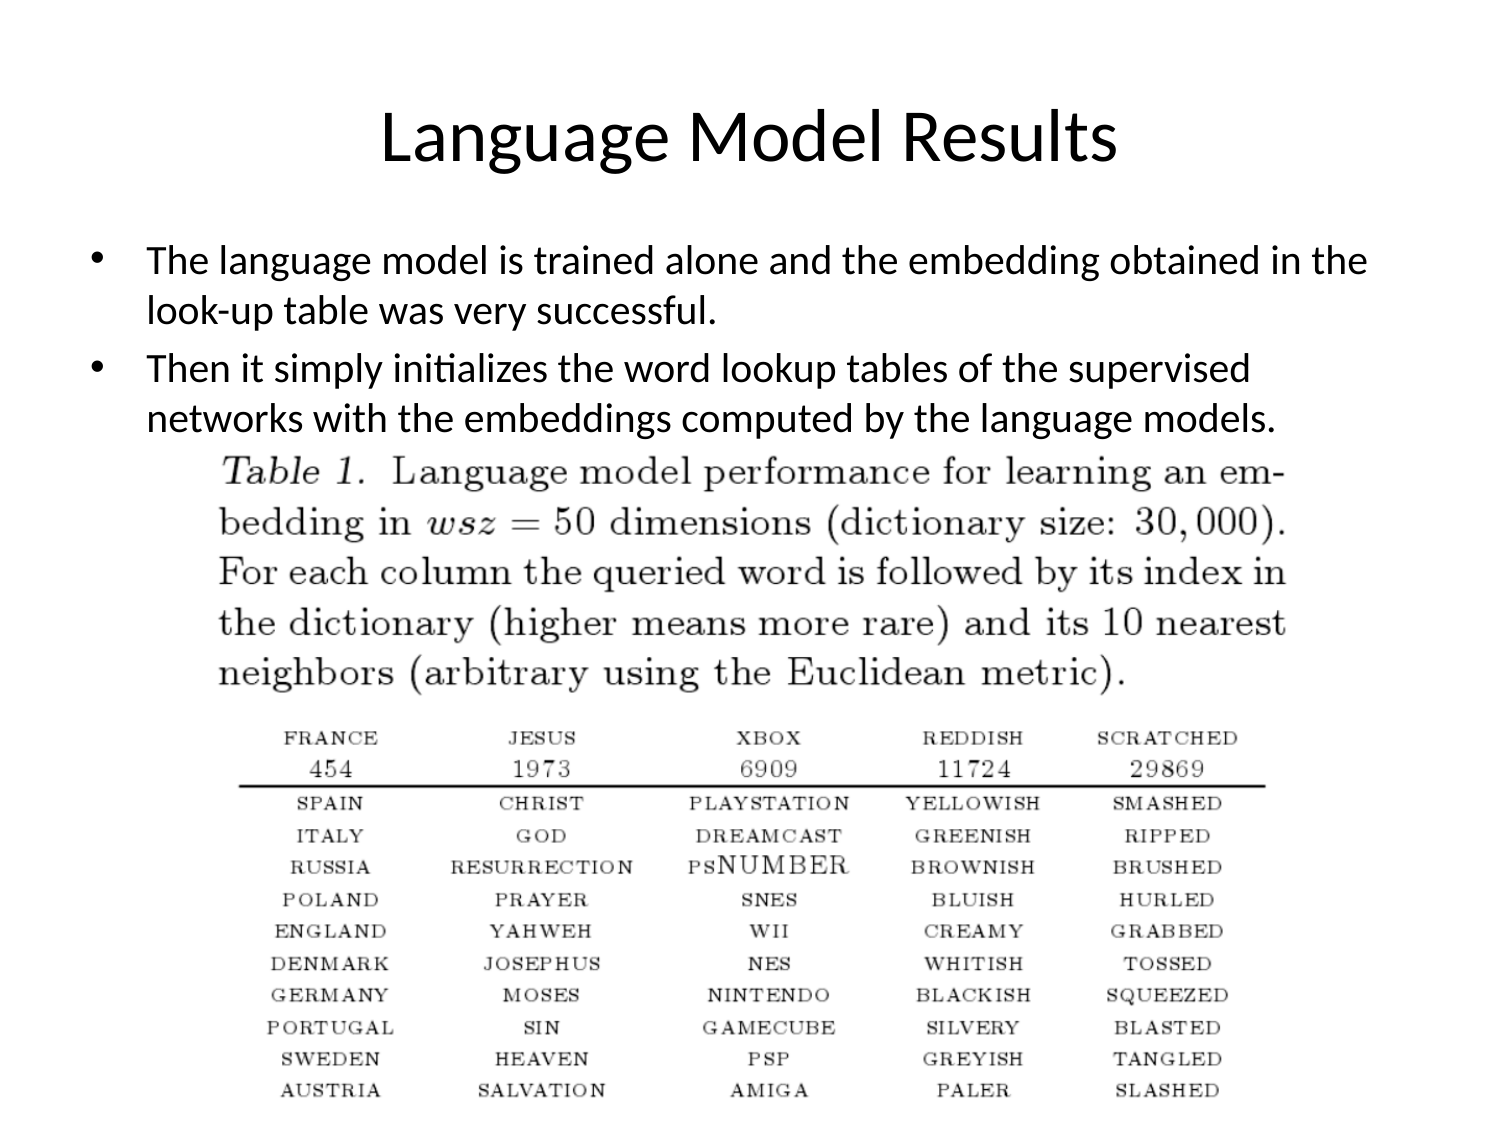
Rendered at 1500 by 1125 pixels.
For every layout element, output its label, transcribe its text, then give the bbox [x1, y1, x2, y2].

title Language Model Results [75, 75, 1425, 188]
list The language model is trained alone and the embedding obtained in the look-up table was very successful. Then it simply initializes the word lookup tables of the supervised networks with the embeddings computed by the language models. [75, 224, 1425, 1005]
picture [206, 440, 1298, 1113]
